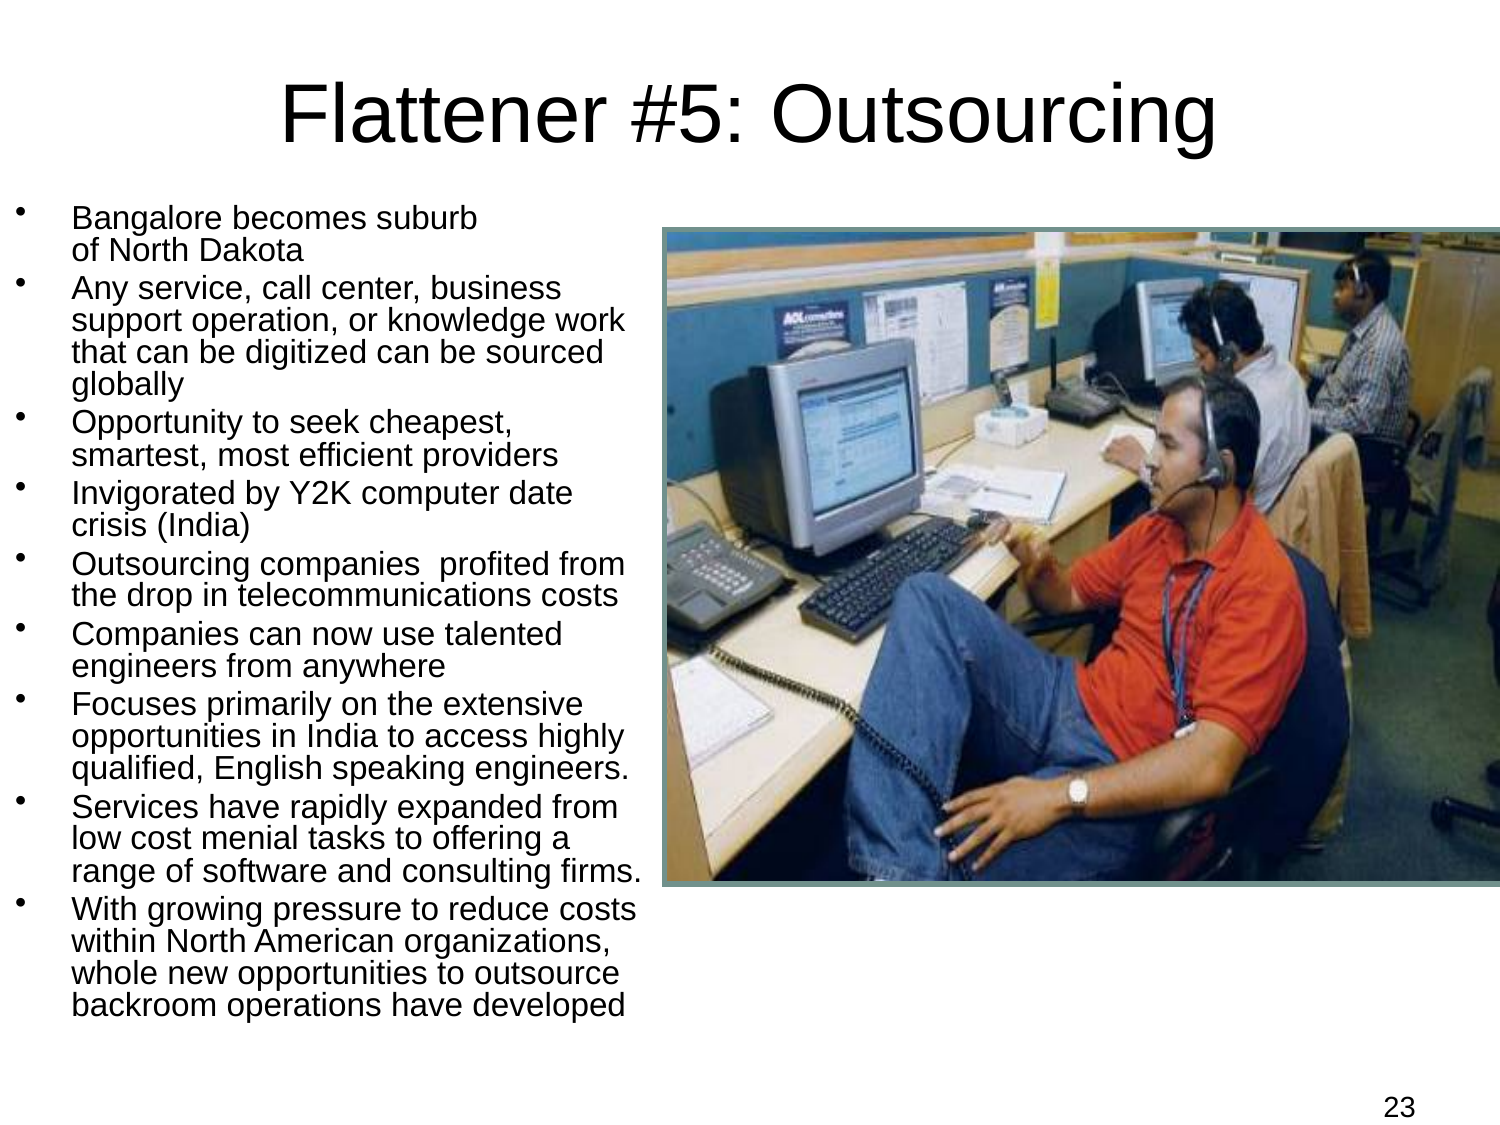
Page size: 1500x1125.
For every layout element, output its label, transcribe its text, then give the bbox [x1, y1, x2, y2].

picture [666, 231, 1500, 882]
list Bangalore becomes suburb of North Dakota Any service, call center, business support operation, or knowledge work that can be digitized can be sourced globally Opportunity to seek cheapest, smartest, most efficient providers Invigorated by Y2K computer date crisis (India) Outsourcing companies profited from the drop in telecommunications costs Companies can now use talented engineers from anywhere Focuses primarily on the extensive opportunities in India to access highly qualified, English speaking engineers. Services have rapidly expanded from low cost menial tasks to offering a range of software and consulting firms. With growing pressure to reduce costs within North American organizations, whole new opportunities to outsource backroom operations have developed [0, 196, 668, 866]
slide_number 23 [1080, 1080, 1431, 1125]
title Flattener #5: Outsourcing [74, 44, 1426, 173]
